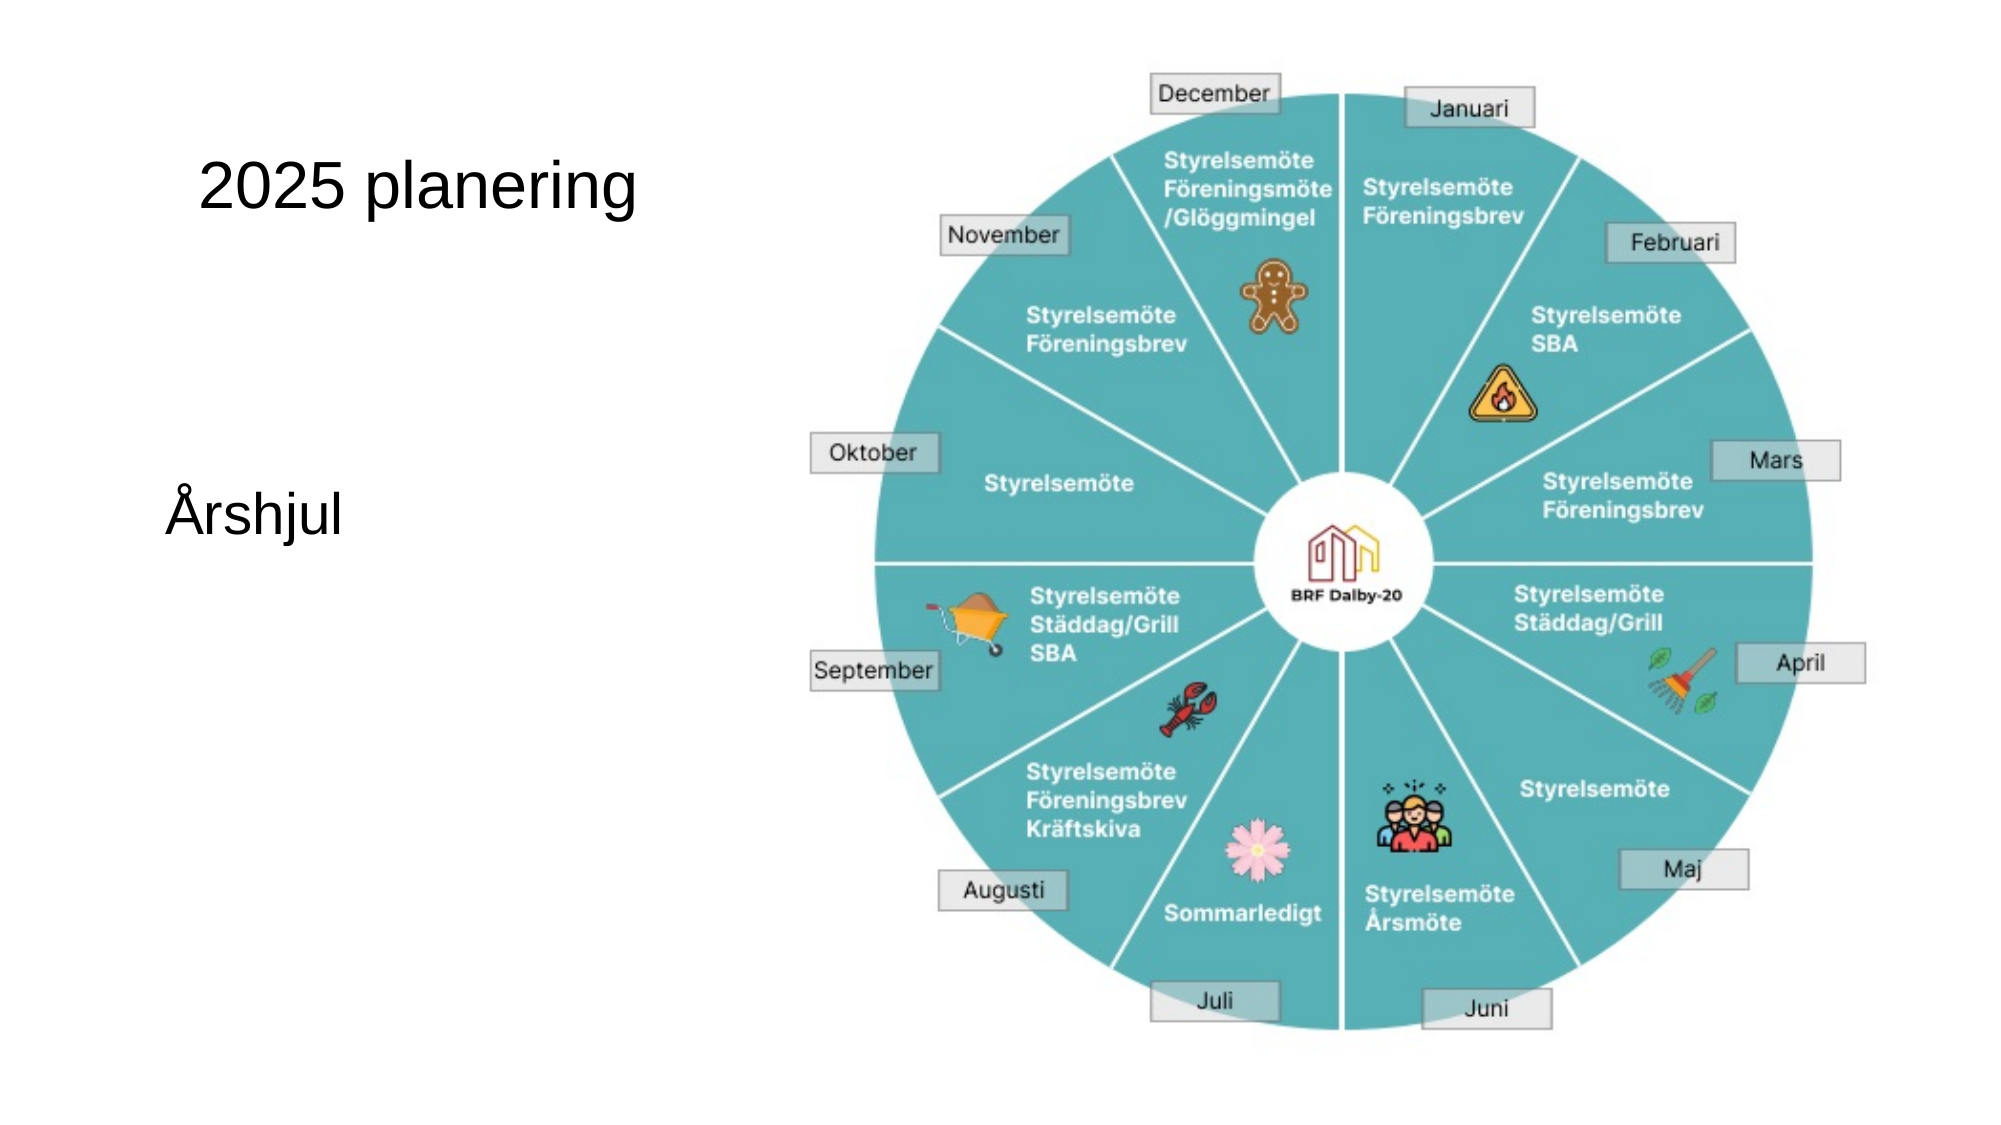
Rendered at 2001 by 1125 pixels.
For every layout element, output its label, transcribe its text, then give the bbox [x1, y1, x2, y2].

list Årshjul [93, 271, 744, 761]
title 2025 planering [93, 102, 744, 271]
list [795, 14, 1882, 1080]
